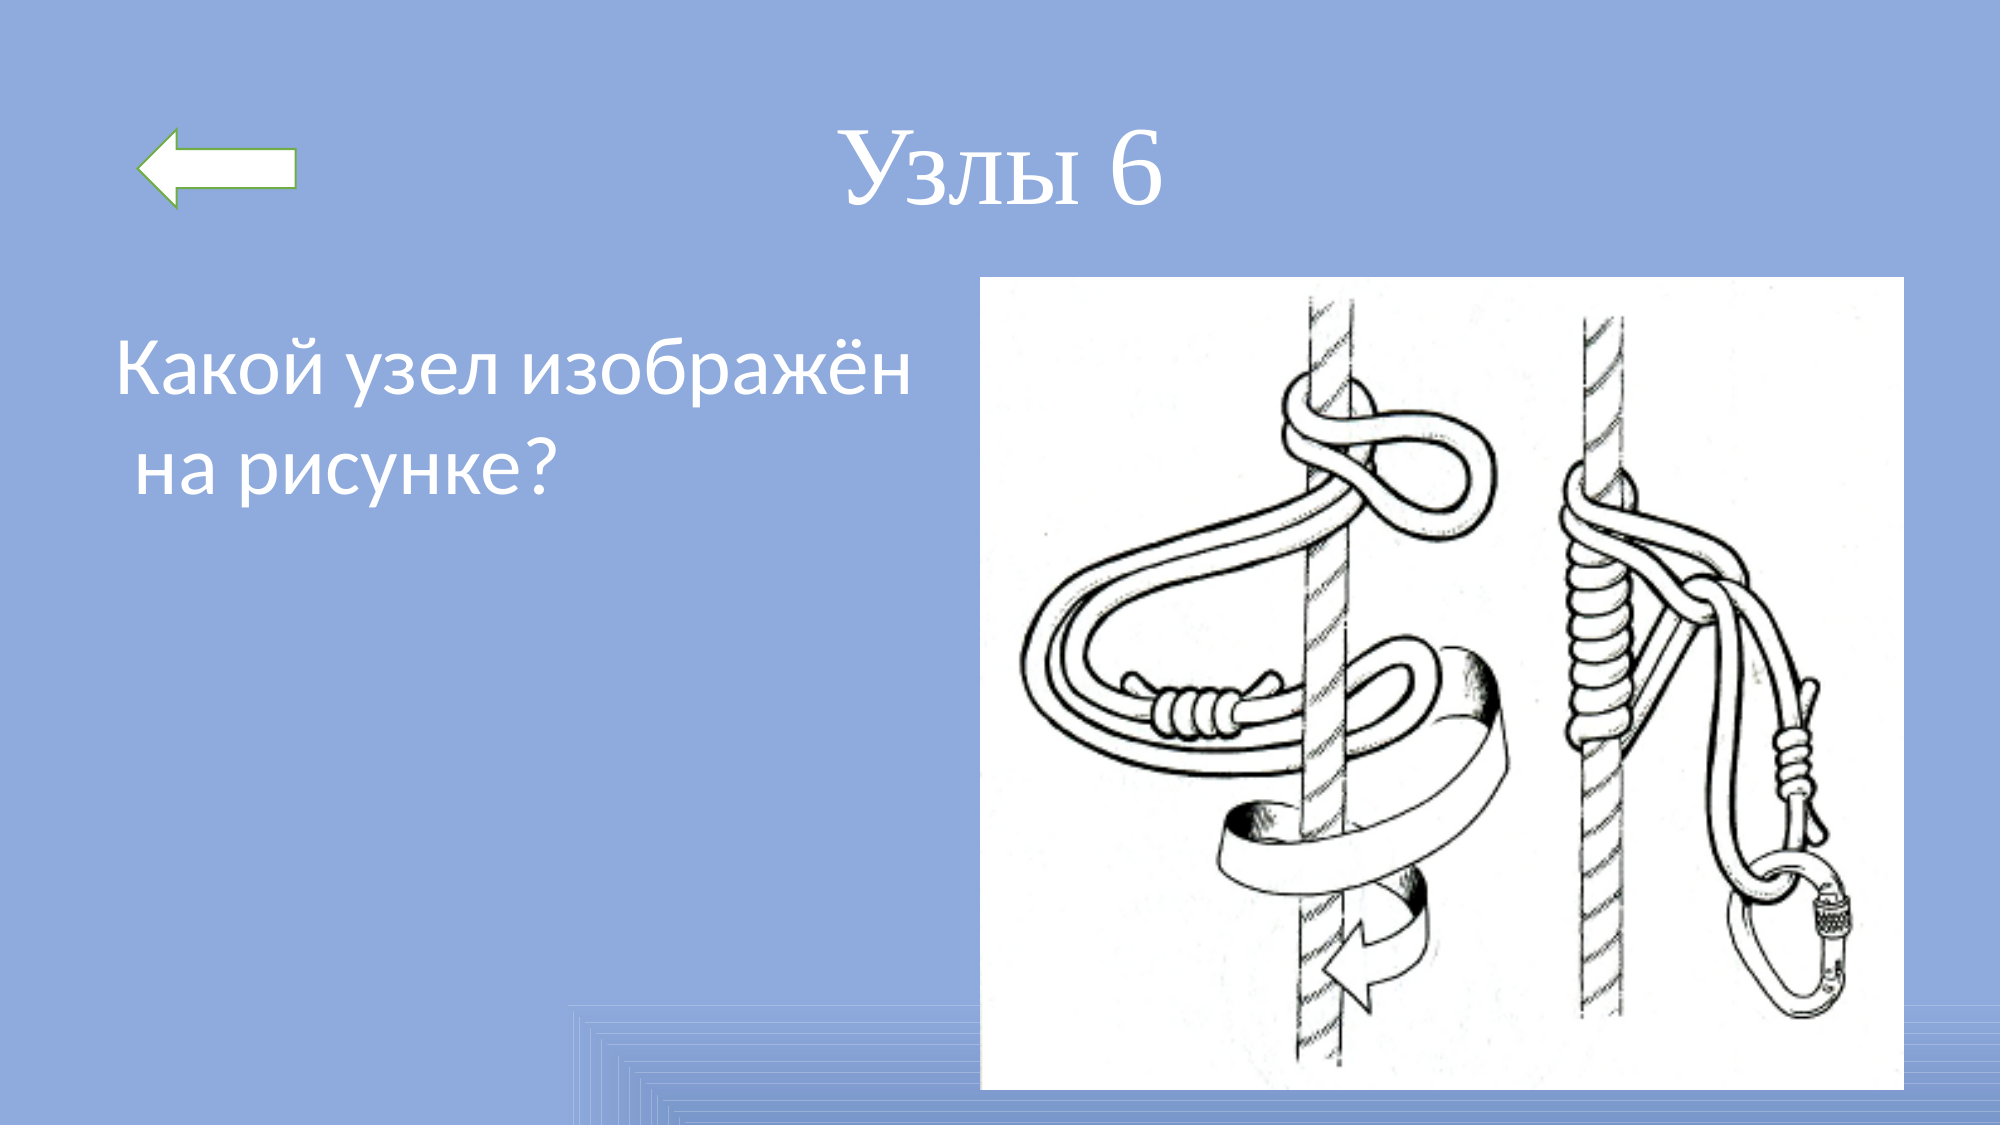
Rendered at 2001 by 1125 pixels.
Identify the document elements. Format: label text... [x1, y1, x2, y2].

text_box [136, 126, 297, 211]
title Узлы 6 [137, 59, 1863, 278]
text_box Какой узел изображён на рисунке? [100, 304, 930, 519]
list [980, 277, 1904, 1090]
